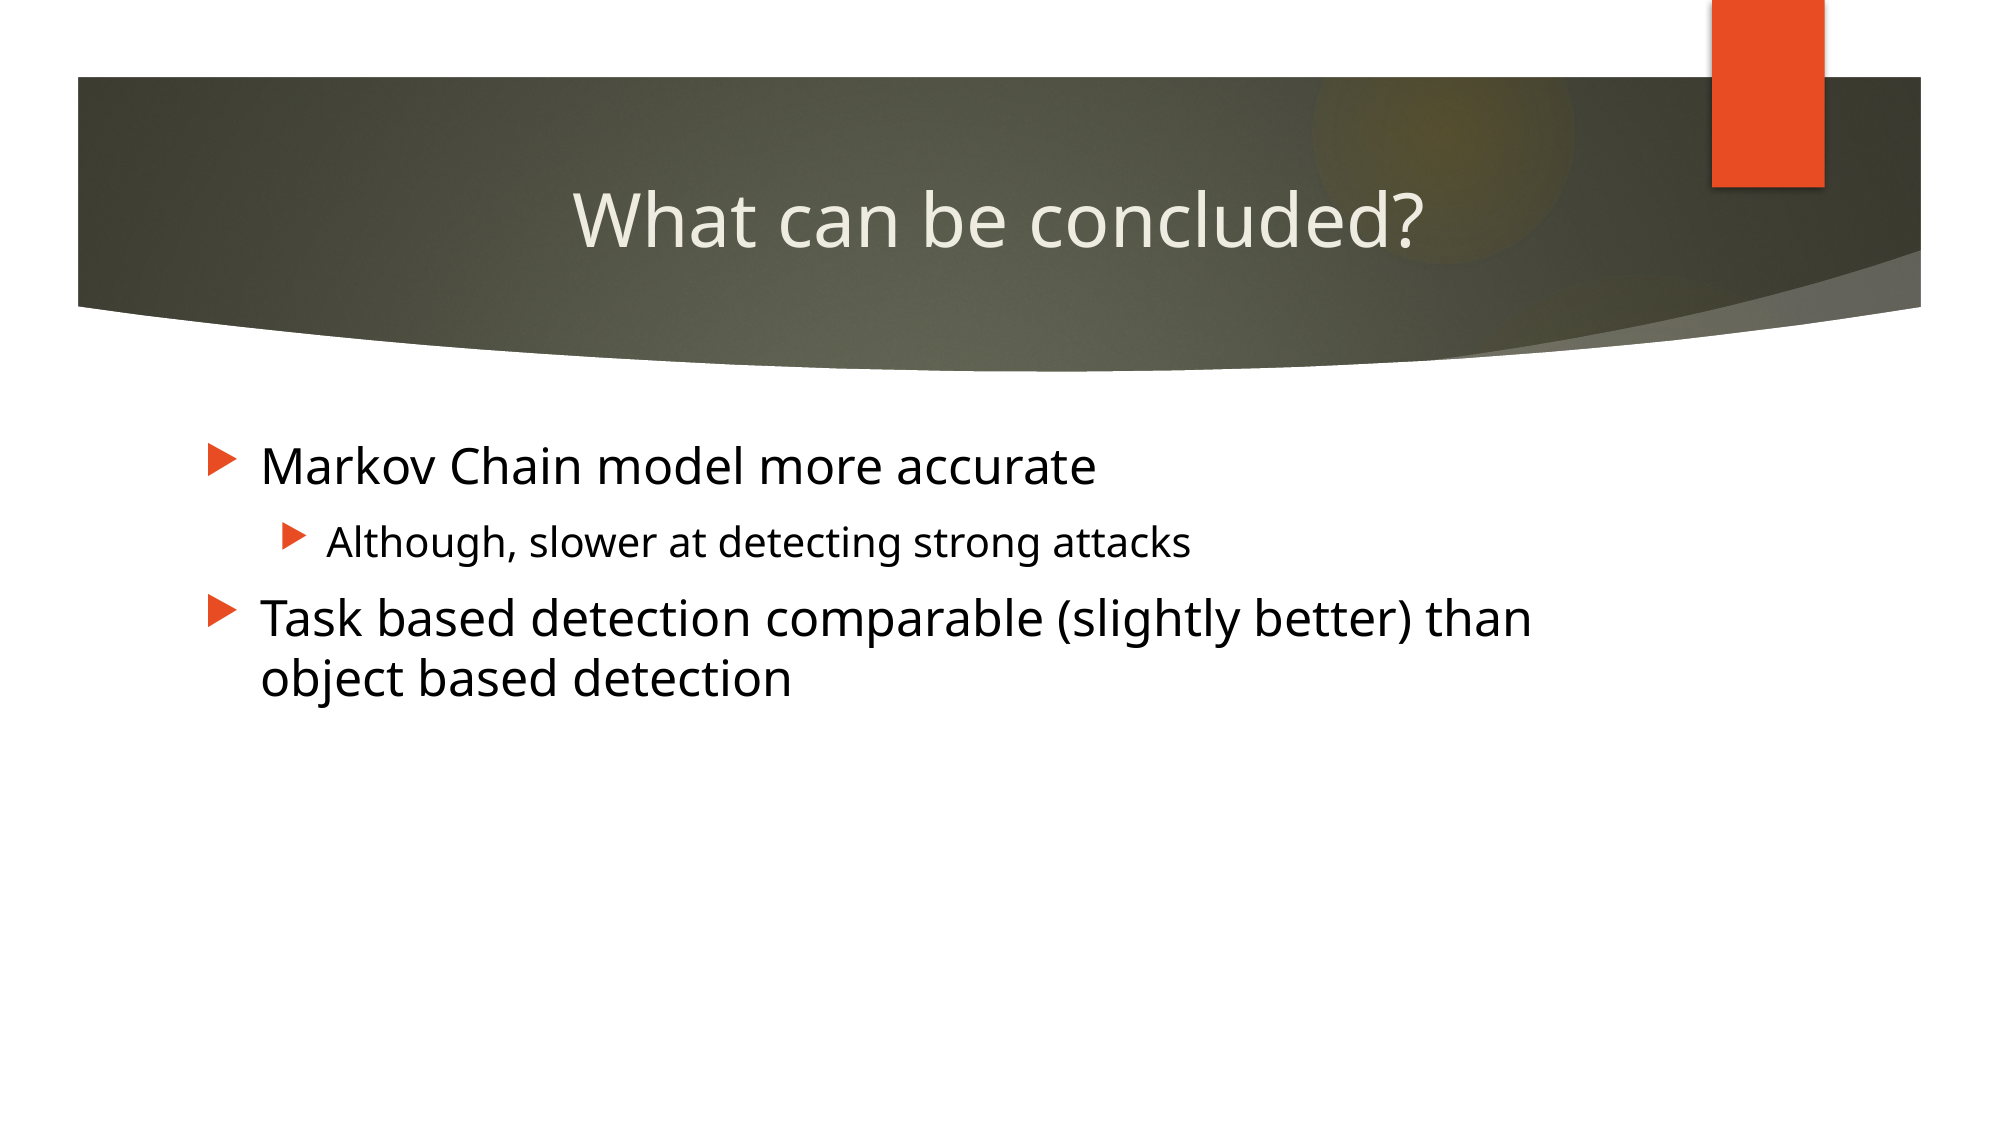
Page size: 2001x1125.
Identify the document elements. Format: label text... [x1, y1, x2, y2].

title What can be concluded? [77, 159, 1921, 276]
list Markov Chain model more accurate Although, slower at detecting strong attacks Task based detection comparable (slightly better) than object based detection [189, 427, 1638, 988]
